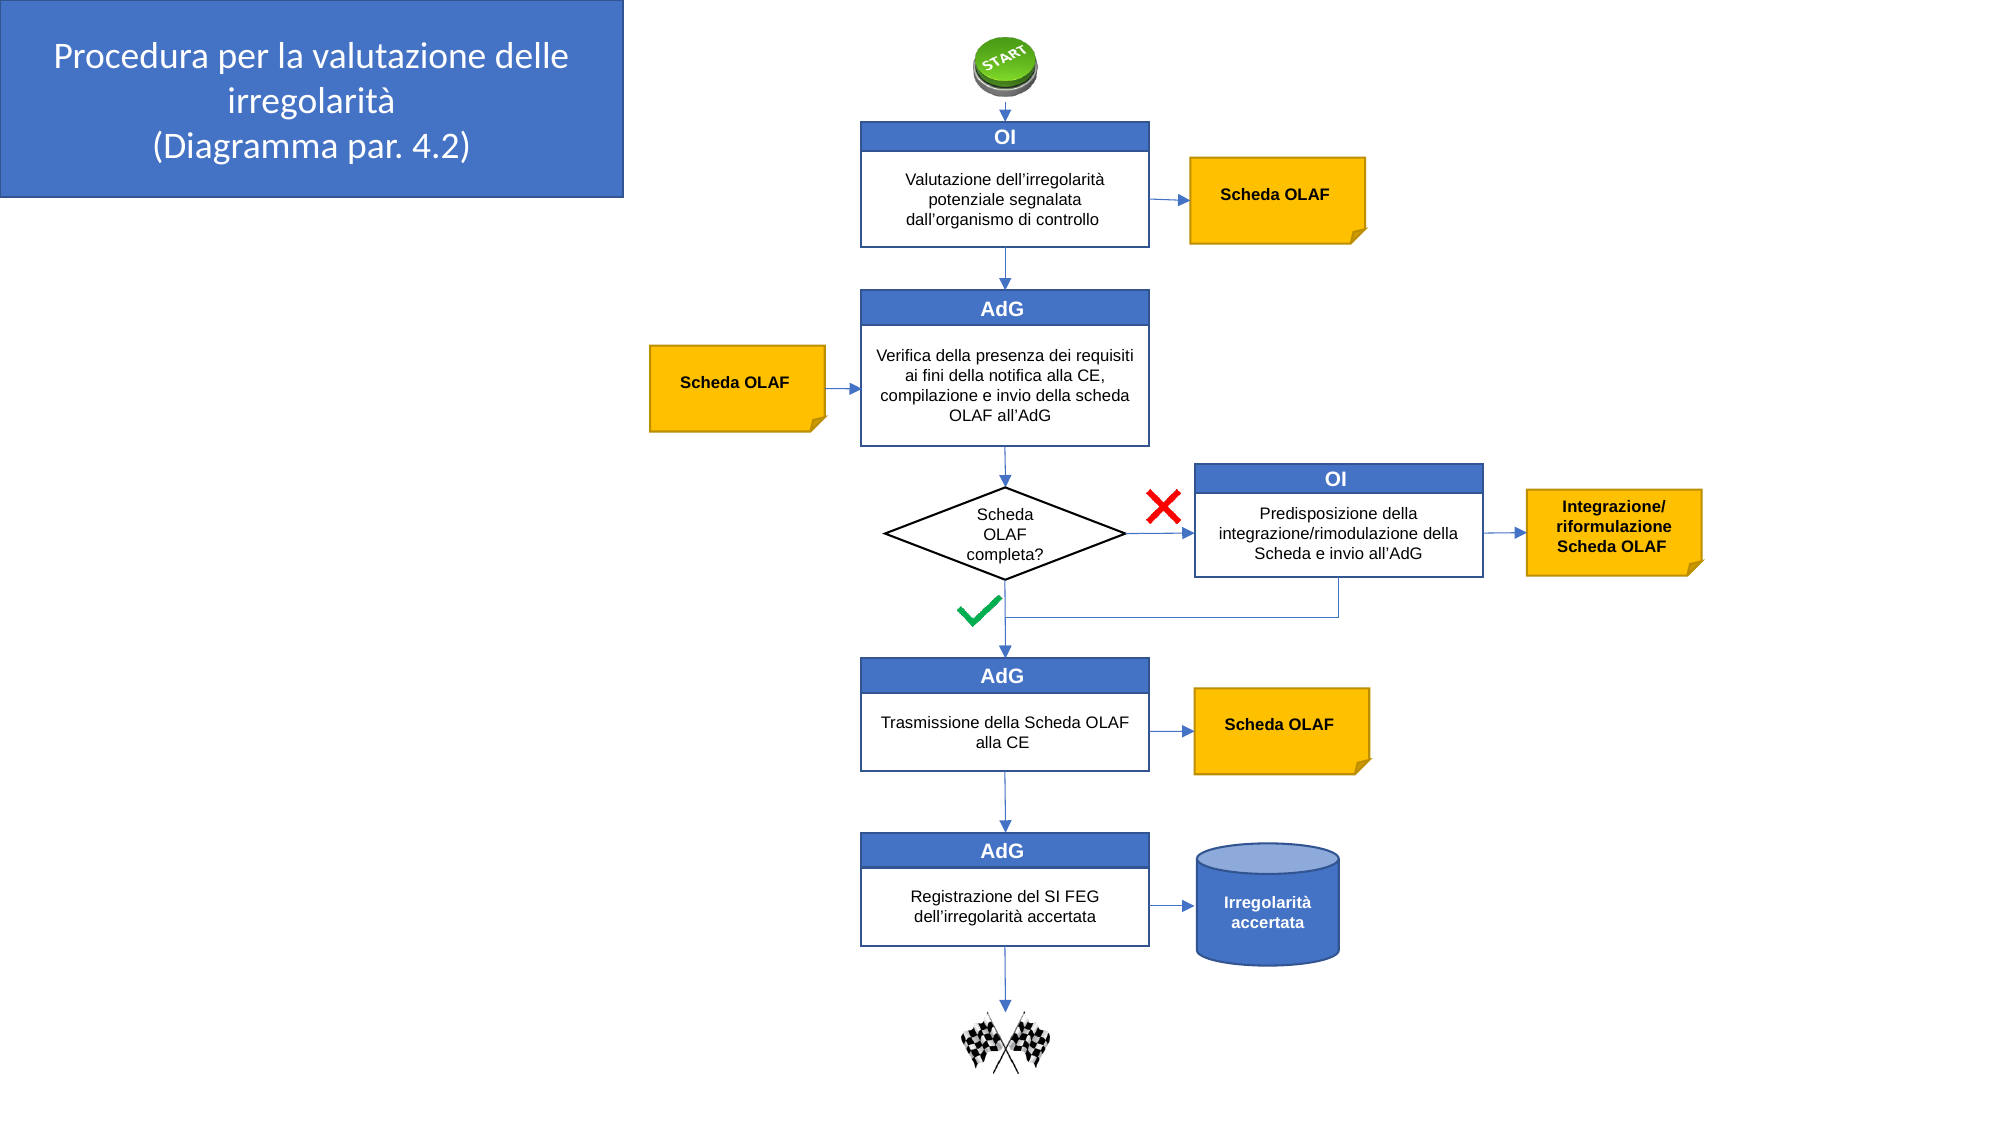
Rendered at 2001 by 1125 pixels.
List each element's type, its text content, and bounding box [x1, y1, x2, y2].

text_box Scheda OLAF [649, 344, 829, 433]
text_box Integrazione/ riformulazione Scheda OLAF [1525, 488, 1705, 577]
text_box Scheda OLAF [1213, 687, 1373, 776]
text_box AdG [860, 289, 1150, 326]
text_box Registrazione del SI FEG dell’irregolarità accertata [860, 869, 1150, 947]
text_box Scheda OLAF [1189, 156, 1369, 245]
text_box OI [860, 121, 1150, 150]
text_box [1131, 450, 1213, 784]
picture [961, 1011, 1050, 1074]
text_box Valutazione dell’irregolarità potenziale segnalata dall’organismo di controllo [860, 150, 1150, 248]
text_box AdG [860, 832, 1150, 869]
text_box OI [1213, 463, 1484, 494]
text_box Scheda OLAF completa? [882, 486, 1127, 581]
text_box AdG [860, 657, 1131, 694]
text_box Procedura per la valutazione delle irregolarità (Diagramma par. 4.2) [0, 0, 624, 198]
text_box Irregolarità accertata [1195, 842, 1340, 967]
text_box Trasmissione della Scheda OLAF alla CE [860, 694, 1131, 772]
picture [969, 31, 1041, 103]
picture [955, 586, 1003, 634]
text_box Predisposizione della integrazione/rimodulazione della Scheda e invio all’AdG [1213, 494, 1484, 578]
text_box Verifica della presenza dei requisiti ai fini della notifica alla CE, compilazione e invio della scheda OLAF all’AdG [860, 326, 1150, 447]
